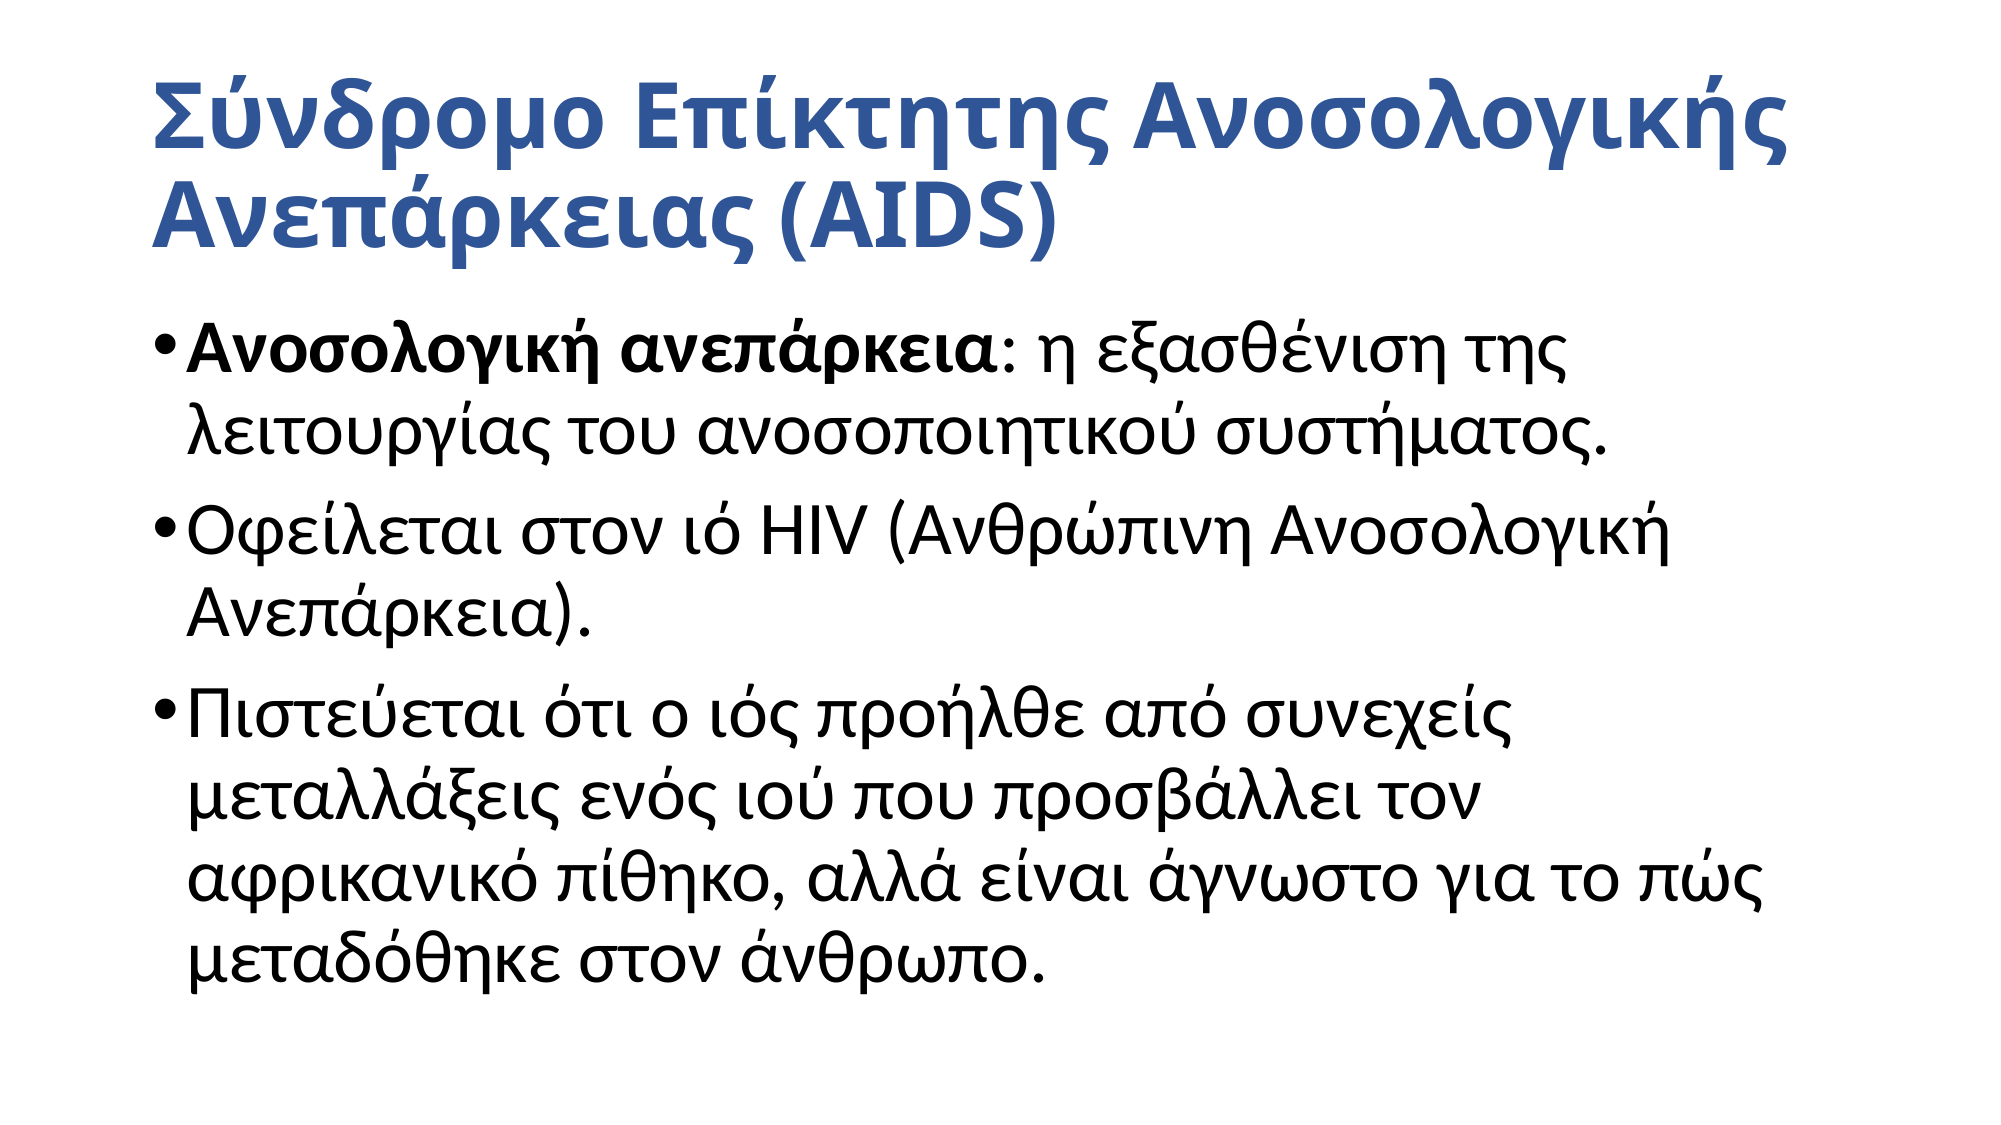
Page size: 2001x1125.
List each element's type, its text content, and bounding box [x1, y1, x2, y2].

list Ανοσολογική ανεπάρκεια: η εξασθένιση της λειτουργίας του ανοσοποιητικού συστήματος. Οφείλεται στον ιό HIV (Ανθρώπινη Ανοσολογική Ανεπάρκεια). Πιστεύεται ότι ο ιός προήλθε από συνεχείς μεταλλάξεις ενός ιού που προσβάλλει τον αφρικανικό πίθηκο, αλλά είναι άγνωστο για το πώς μεταδόθηκε στον άνθρωπο. [137, 299, 1863, 1014]
title Σύνδρομο Επίκτητης Ανοσολογικής Ανεπάρκειας (AIDS) [137, 59, 1863, 278]
